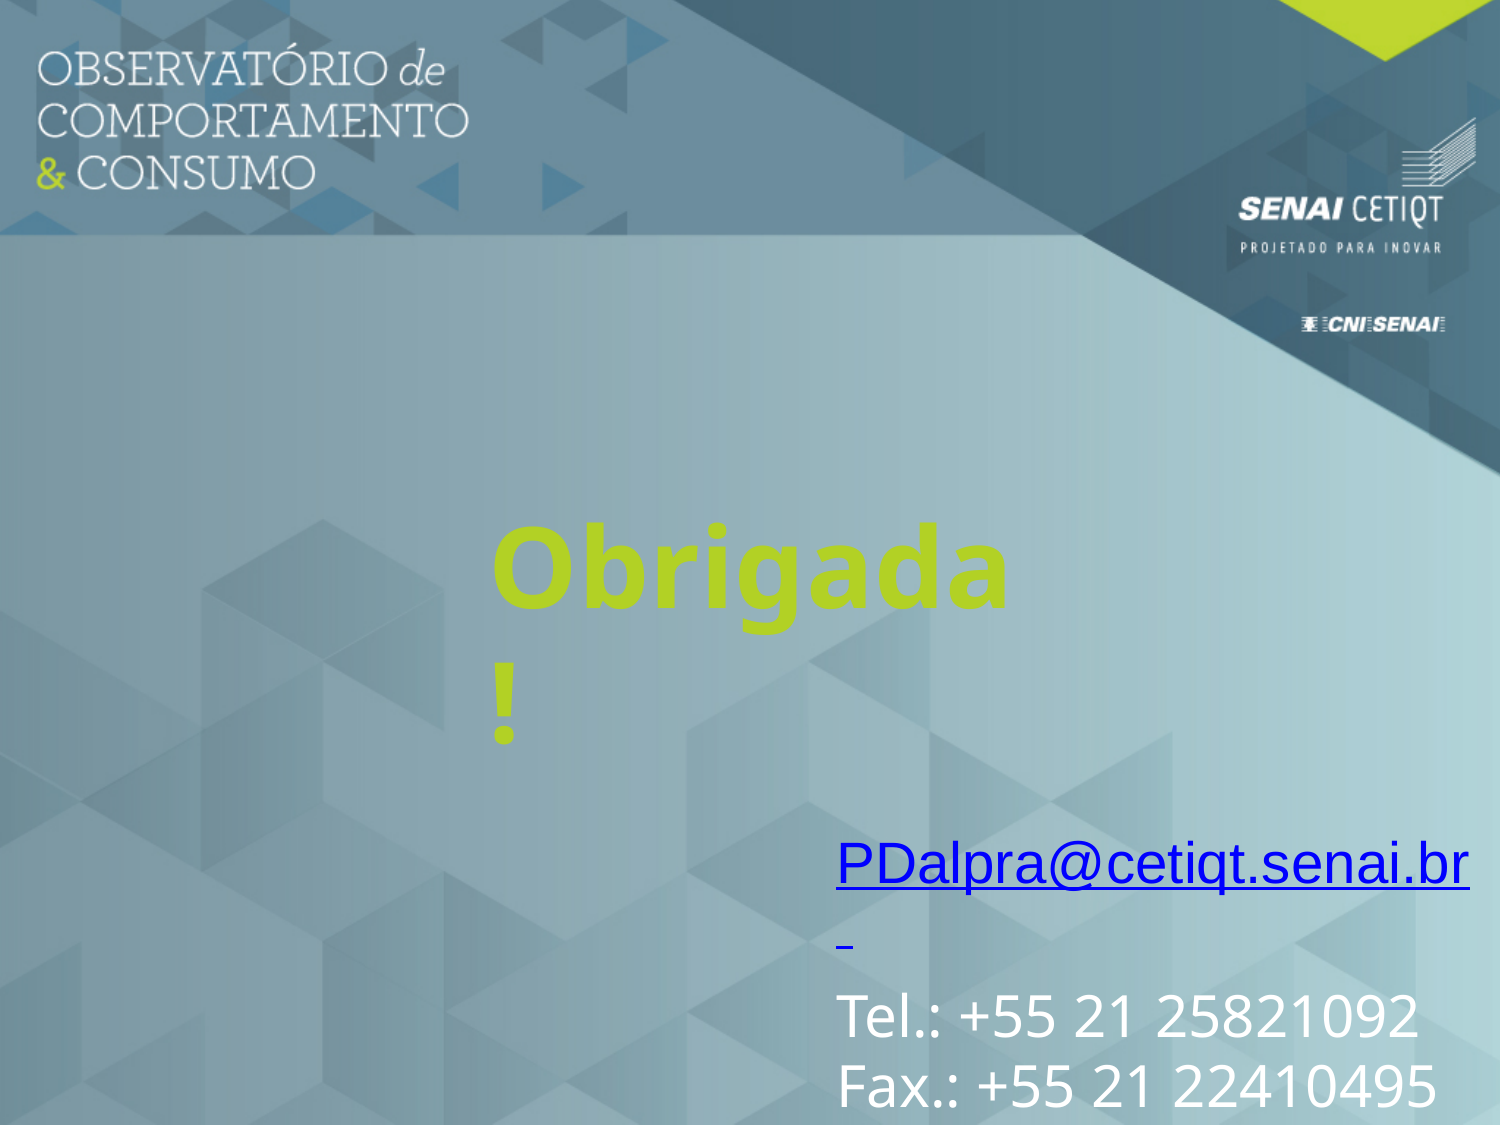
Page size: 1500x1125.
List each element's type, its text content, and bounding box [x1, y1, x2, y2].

text_box Obrigada ! [474, 488, 1046, 923]
picture [0, 0, 1500, 1125]
text_box PDalpra@cetiqt.senai.br Tel.: +55 21 25821092 Fax.: +55 21 22410495 [821, 818, 1500, 1125]
